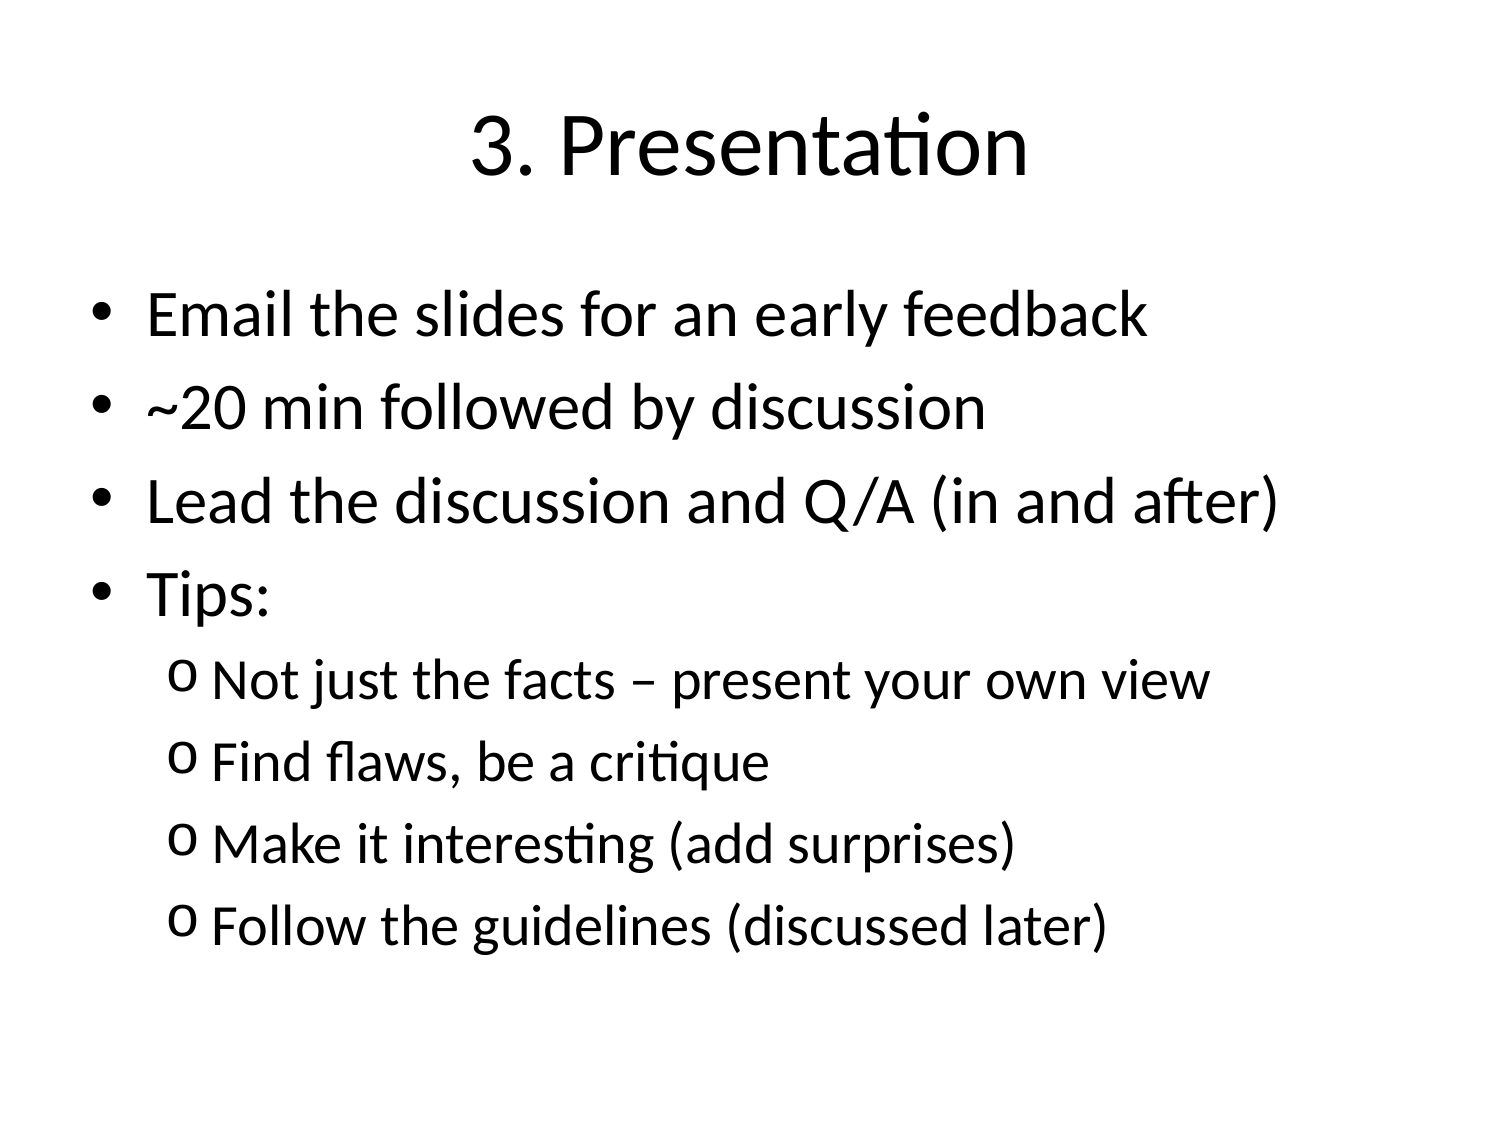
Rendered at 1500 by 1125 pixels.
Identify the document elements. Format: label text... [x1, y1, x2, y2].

title 3. Presentation [75, 45, 1425, 233]
list Email the slides for an early feedback ~20 min followed by discussion Lead the discussion and Q/A (in and after) Tips: Not just the facts – present your own view Find flaws, be a critique Make it interesting (add surprises) Follow the guidelines (discussed later) [75, 262, 1425, 1005]
